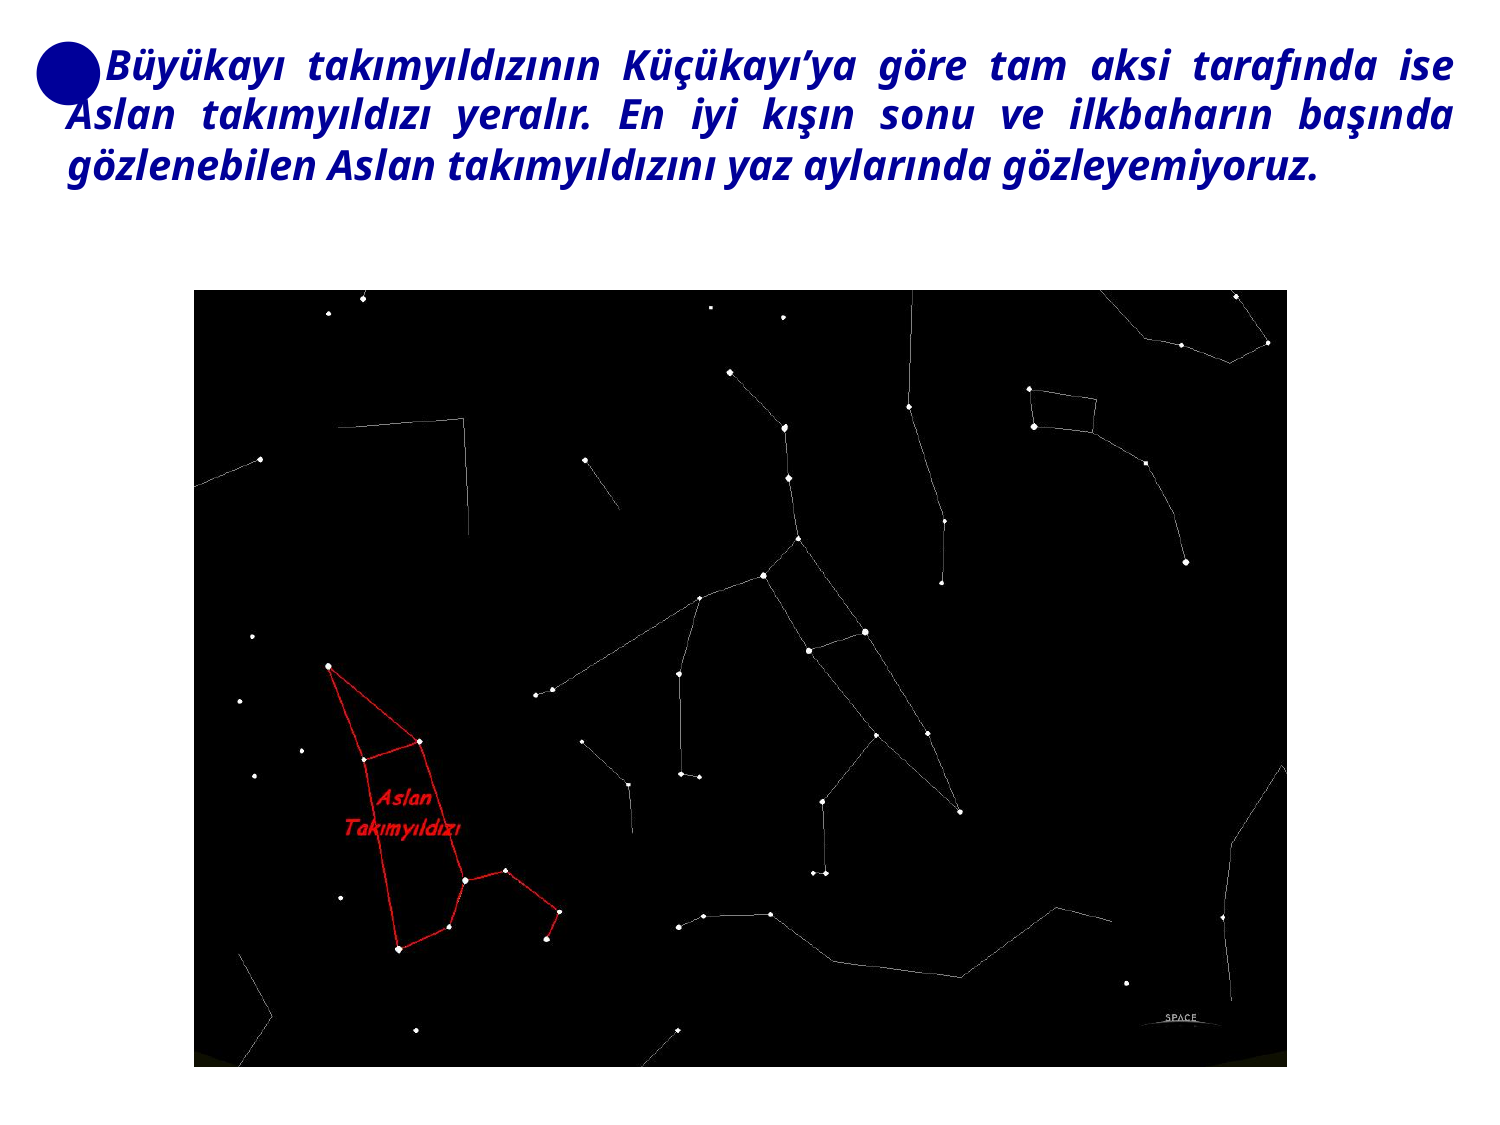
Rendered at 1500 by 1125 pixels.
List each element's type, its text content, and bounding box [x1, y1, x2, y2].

picture [194, 290, 1287, 1067]
text_box Büyükayı takımyıldızının Küçükayı’ya göre tam aksi tarafında ise Aslan takımyıldızı yeralır. En iyi kışın sonu ve ilkbaharın başında gözlenebilen Aslan takımyıldızını yaz aylarında gözleyemiyoruz. [17, 31, 1471, 196]
